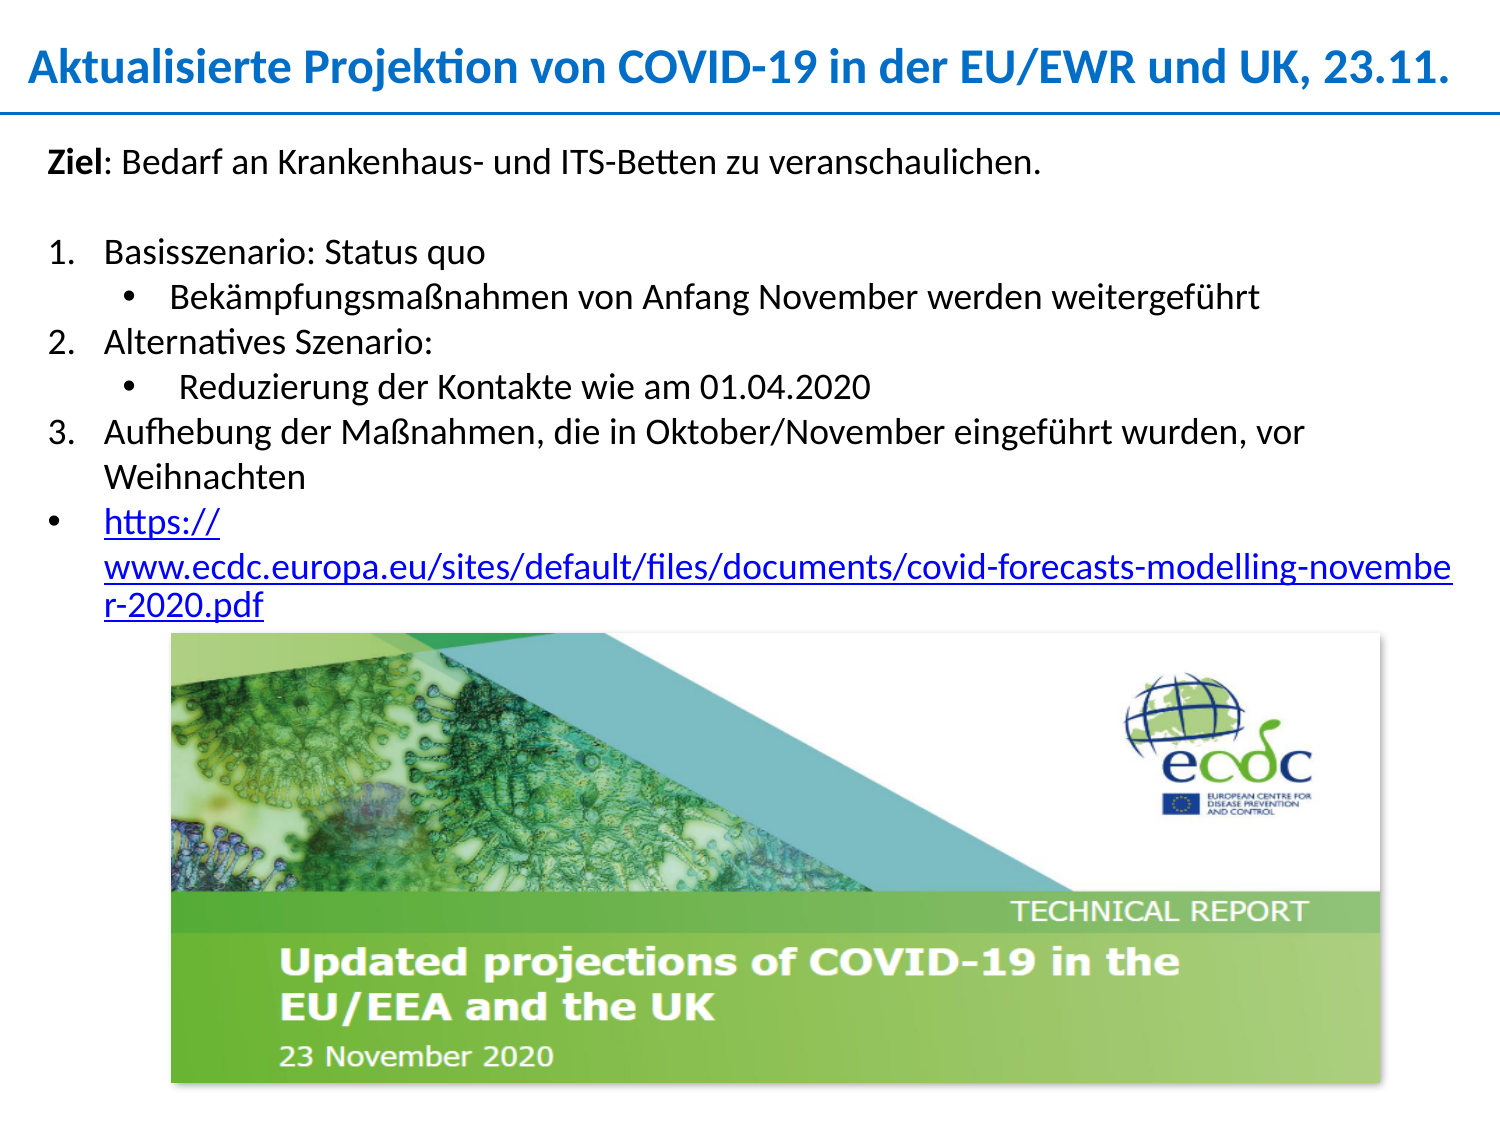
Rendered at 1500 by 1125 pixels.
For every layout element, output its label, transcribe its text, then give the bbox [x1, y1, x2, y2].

picture [170, 633, 1380, 1083]
text_box Aktualisierte Projektion von COVID-19 in der EU/EWR und UK, 23.11. [27, 33, 1472, 94]
text_box Ziel: Bedarf an Krankenhaus- und ITS-Betten zu veranschaulichen. Basisszenario: Status quo Bekämpfungsmaßnahmen von Anfang November werden weitergeführt Alternatives Szenario: Reduzierung der Kontakte wie am 01.04.2020 Aufhebung der Maßnahmen, die in Oktober/November eingeführt wurden, vor Weihnachten https://www.ecdc.europa.eu/sites/default/files/documents/covid-forecasts-modelling-november-2020.pdf [32, 130, 1477, 595]
